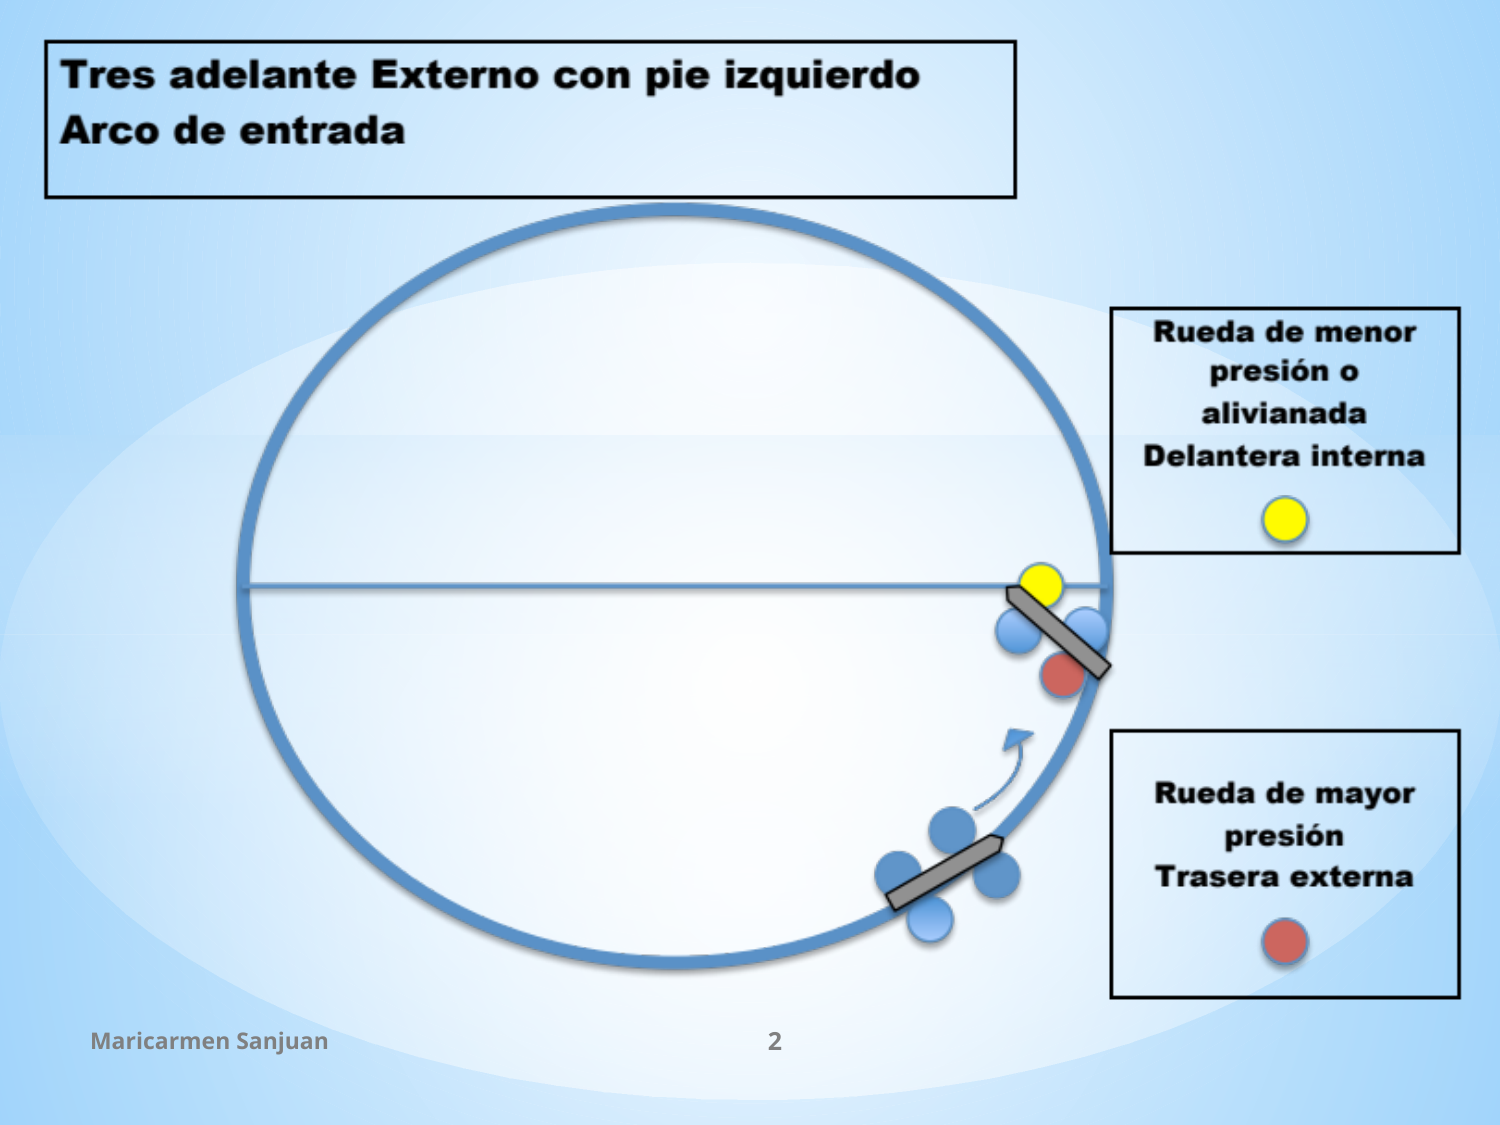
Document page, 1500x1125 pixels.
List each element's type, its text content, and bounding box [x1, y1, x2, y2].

footer Maricarmen Sanjuan [75, 1017, 624, 1073]
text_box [27, 30, 1475, 1008]
slide_number 2 [624, 1017, 925, 1073]
